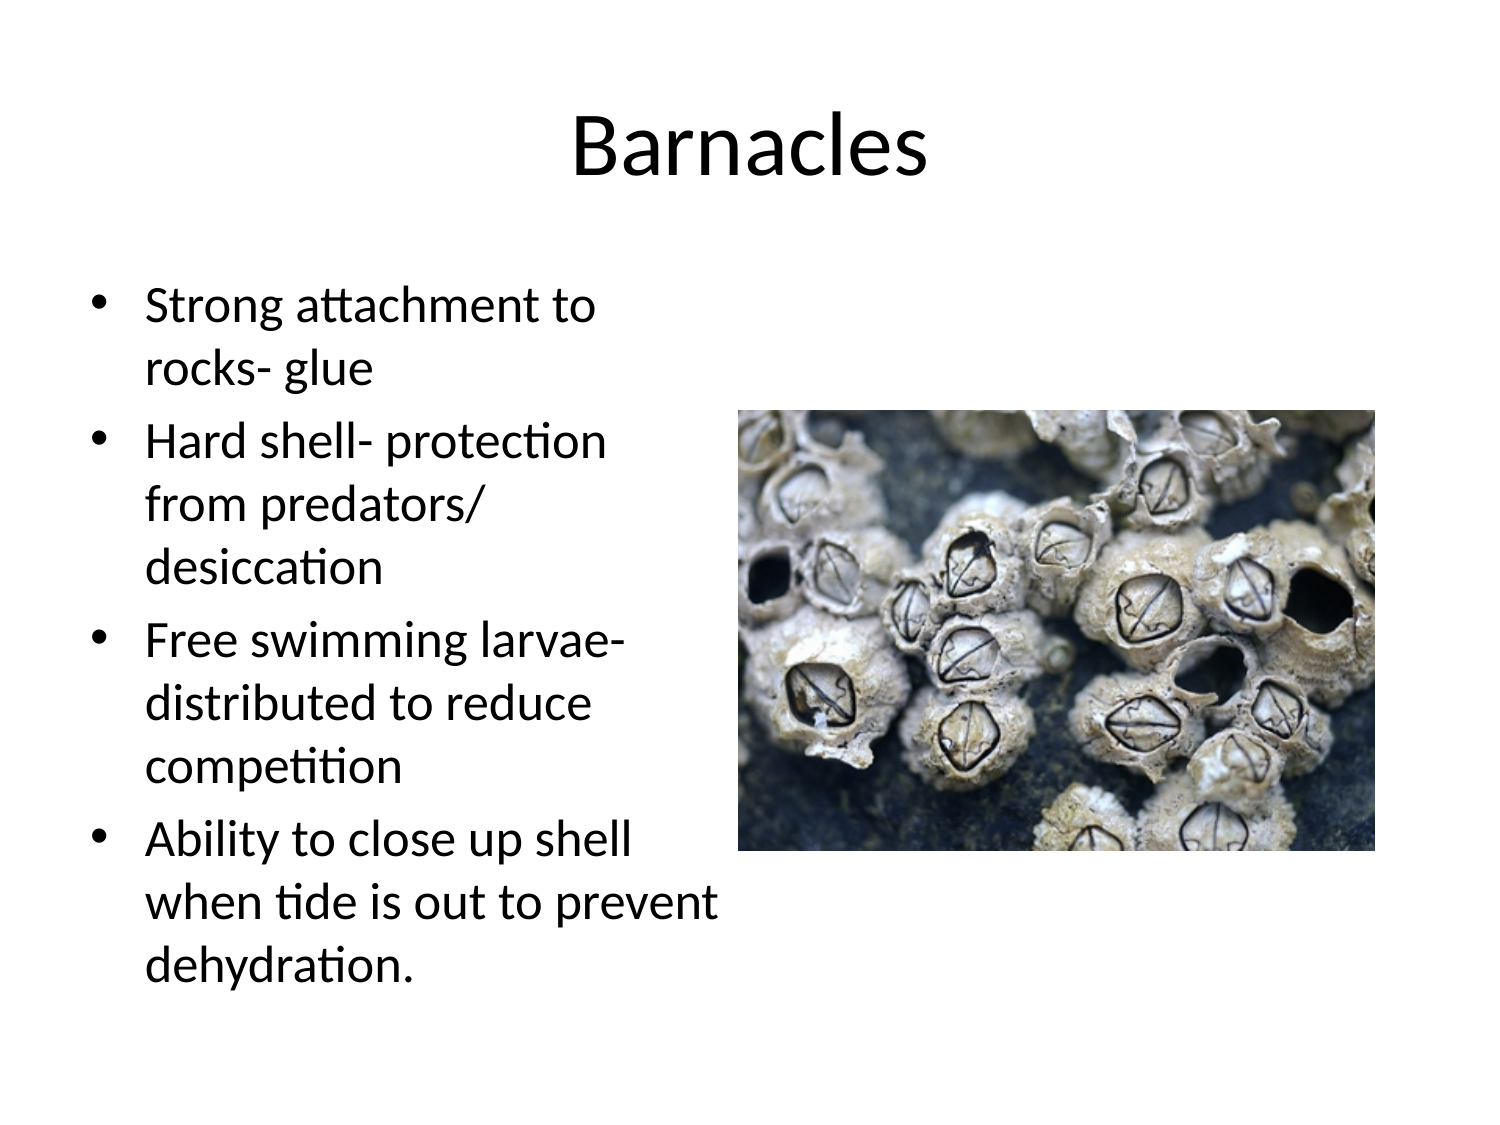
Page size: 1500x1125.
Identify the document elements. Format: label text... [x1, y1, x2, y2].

picture [738, 409, 1375, 851]
list Strong attachment to rocks- glue Hard shell- protection from predators/ desiccation Free swimming larvae- distributed to reduce competition Ability to close up shell when tide is out to prevent dehydration. [75, 262, 738, 1005]
title Barnacles [75, 45, 1425, 233]
